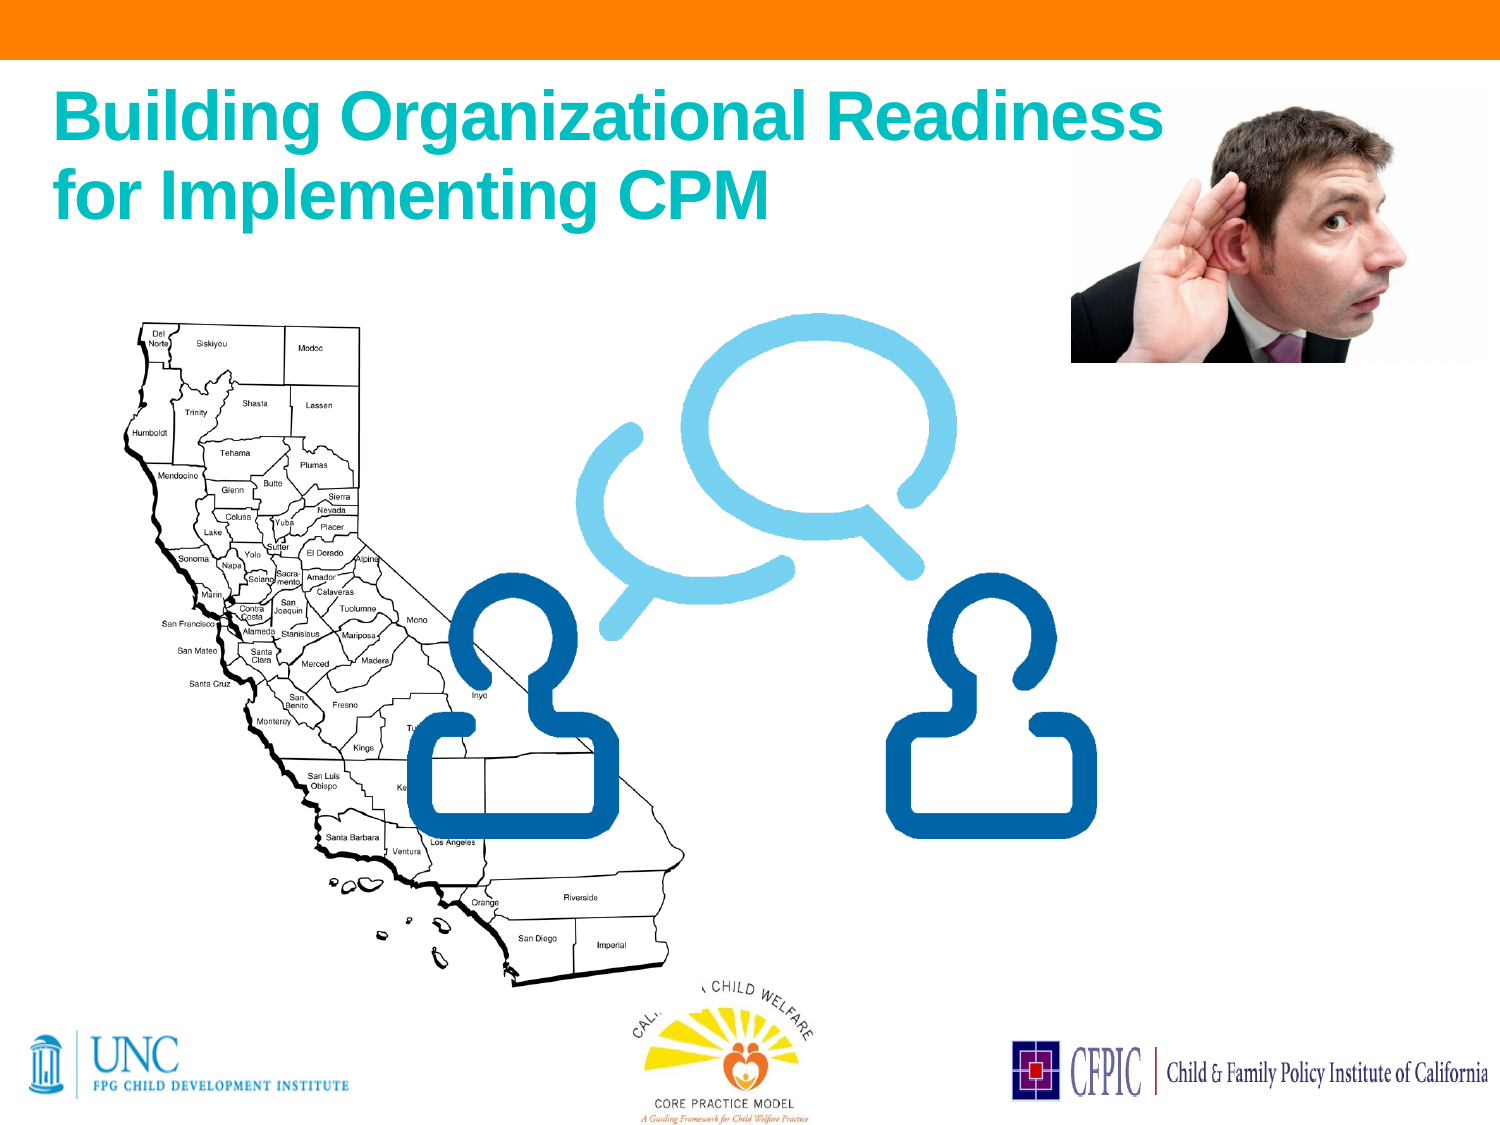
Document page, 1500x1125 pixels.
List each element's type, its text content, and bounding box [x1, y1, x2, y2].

title Building Organizational Readiness for Implementing CPM [37, 68, 1463, 243]
picture [29, 1030, 349, 1099]
picture [1010, 1022, 1488, 1109]
picture [114, 86, 1487, 1125]
